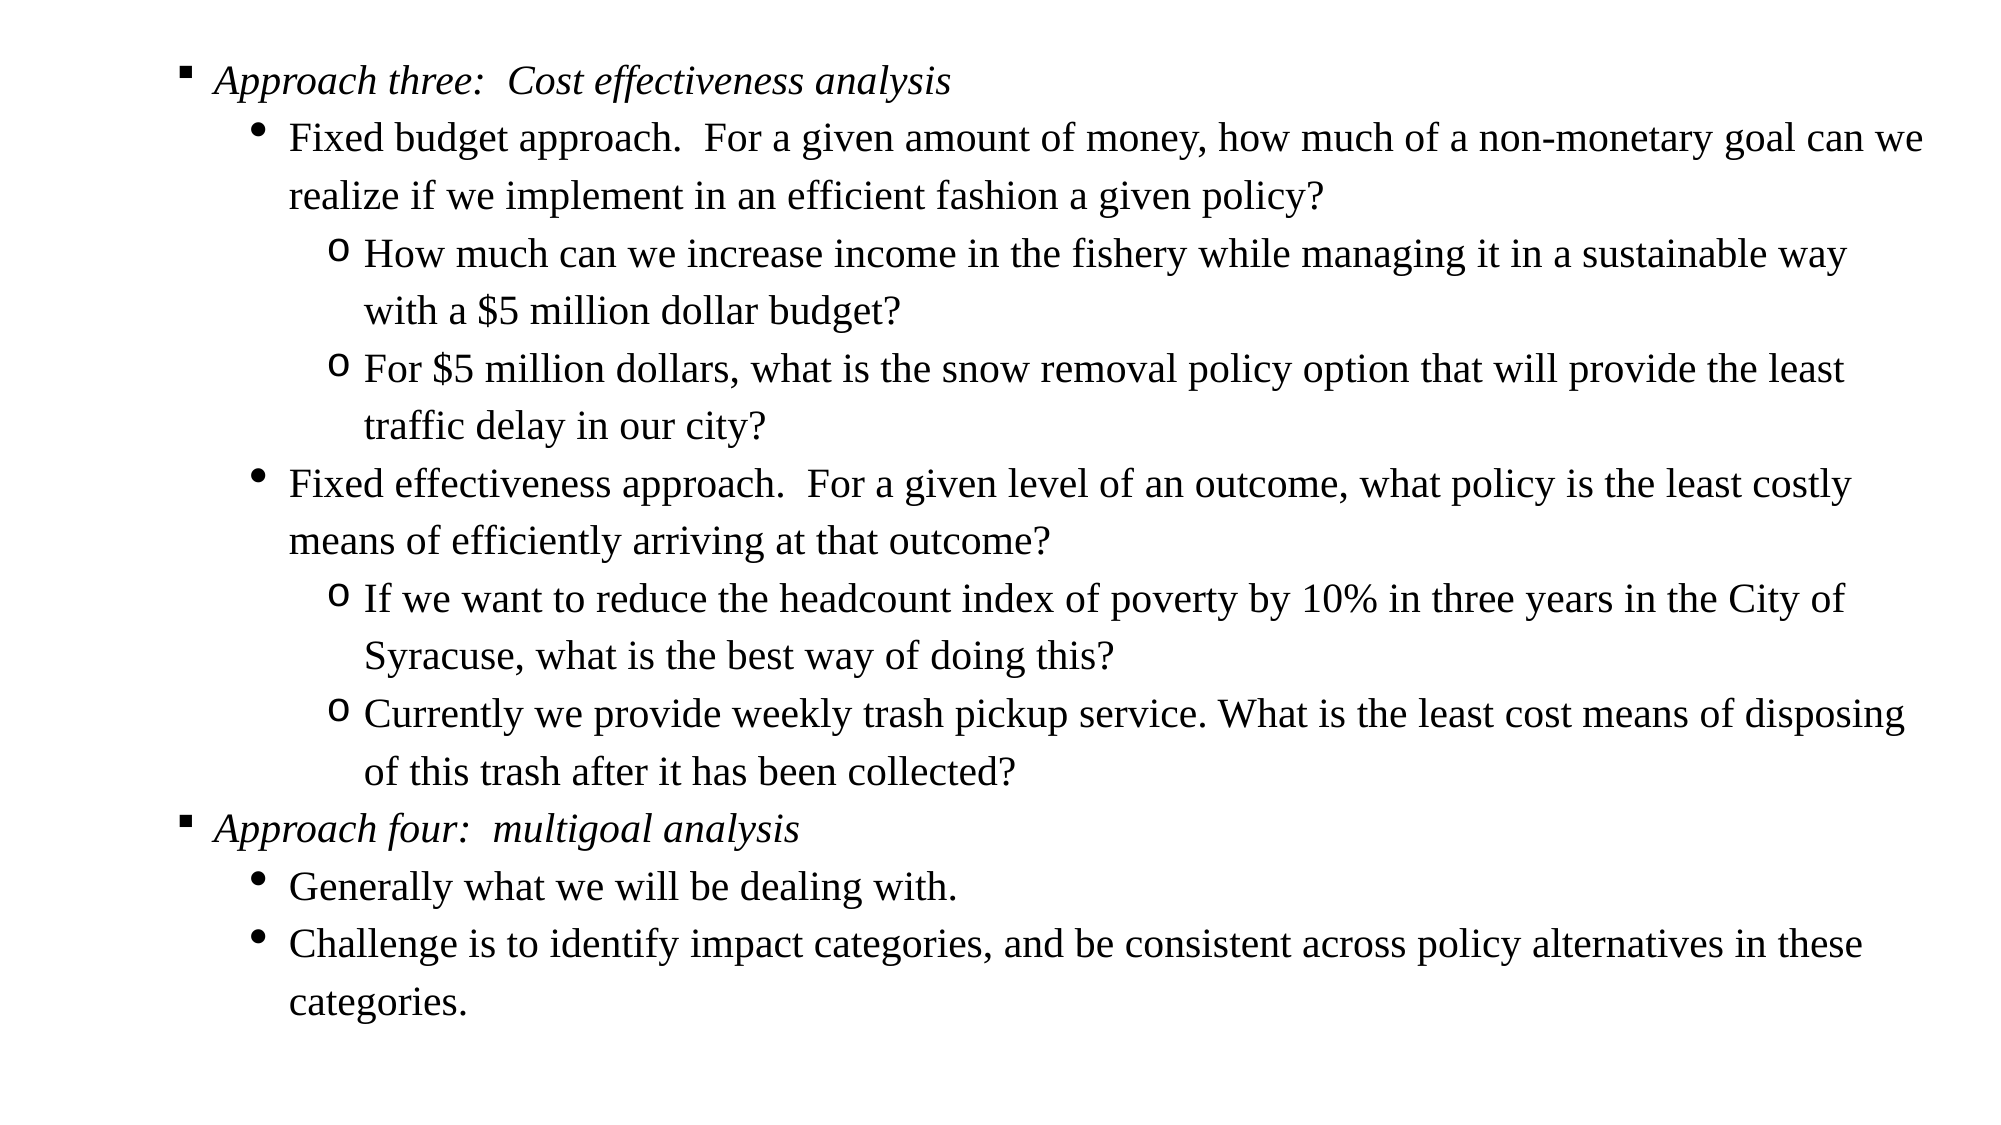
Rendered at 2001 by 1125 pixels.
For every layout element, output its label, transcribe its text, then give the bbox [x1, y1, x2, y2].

list Approach three: Cost effectiveness analysis Fixed budget approach. For a given amount of money, how much of a non-monetary goal can we realize if we implement in an efficient fashion a given policy? How much can we increase income in the fishery while managing it in a sustainable way with a $5 million dollar budget? For $5 million dollars, what is the snow removal policy option that will provide the least traffic delay in our city? Fixed effectiveness approach. For a given level of an outcome, what policy is the least costly means of efficiently arriving at that outcome? If we want to reduce the headcount index of poverty by 10% in three years in the City of Syracuse, what is the best way of doing this? Currently we provide weekly trash pickup service. What is the least cost means of disposing of this trash after it has been collected? Approach four: multigoal analysis Generally what we will be dealing with. Challenge is to identify impact categories, and be consistent across policy alternatives in these categories. [11, 37, 1943, 1110]
